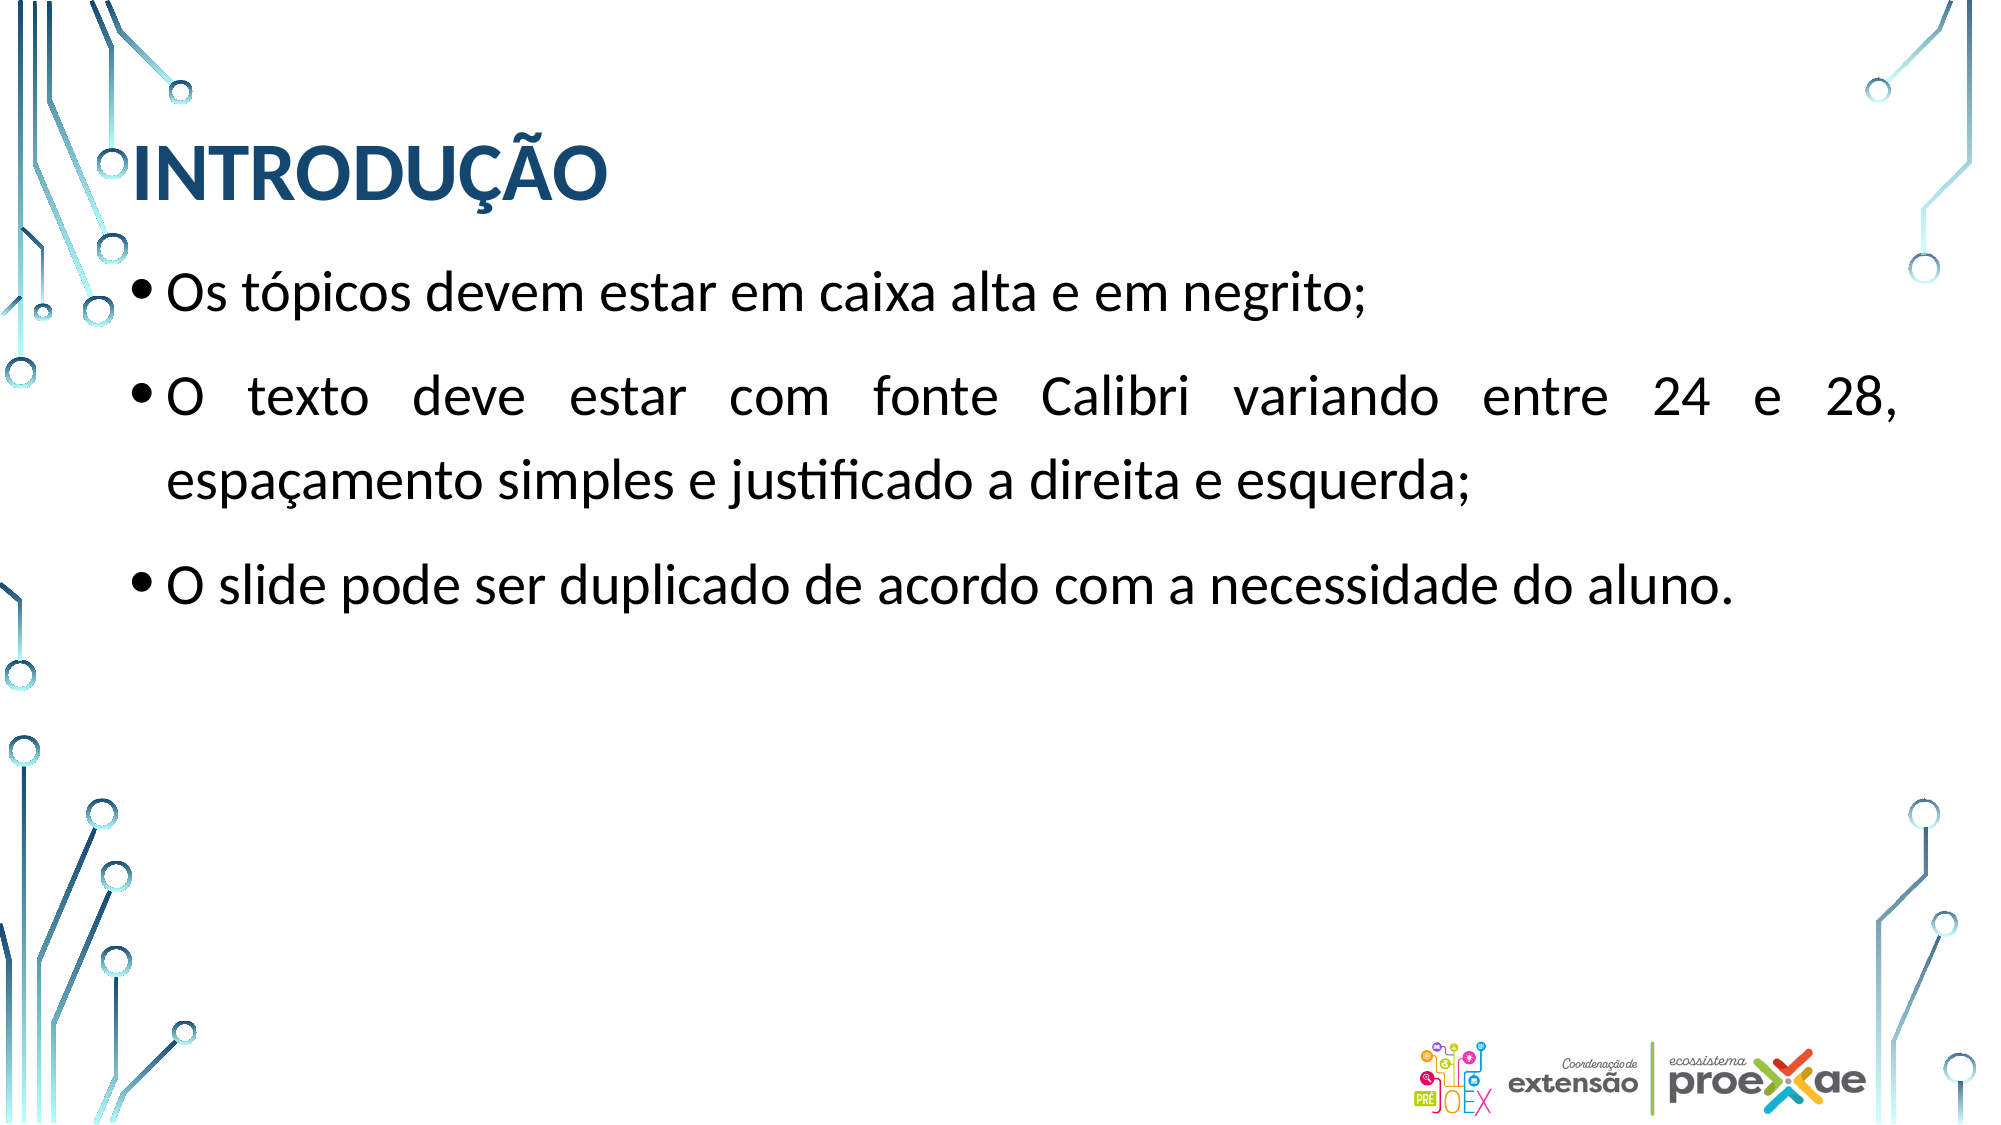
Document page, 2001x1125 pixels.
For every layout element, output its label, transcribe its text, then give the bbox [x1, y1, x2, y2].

text_box INTRODUÇÃO [117, 109, 624, 225]
list Os tópicos devem estar em caixa alta e em negrito; O texto deve estar com fonte Calibri variando entre 24 e 28, espaçamento simples e justificado a direita e esquerda; O slide pode ser duplicado de acordo com a necessidade do aluno. [114, 231, 1915, 1033]
picture [1404, 1032, 1877, 1125]
